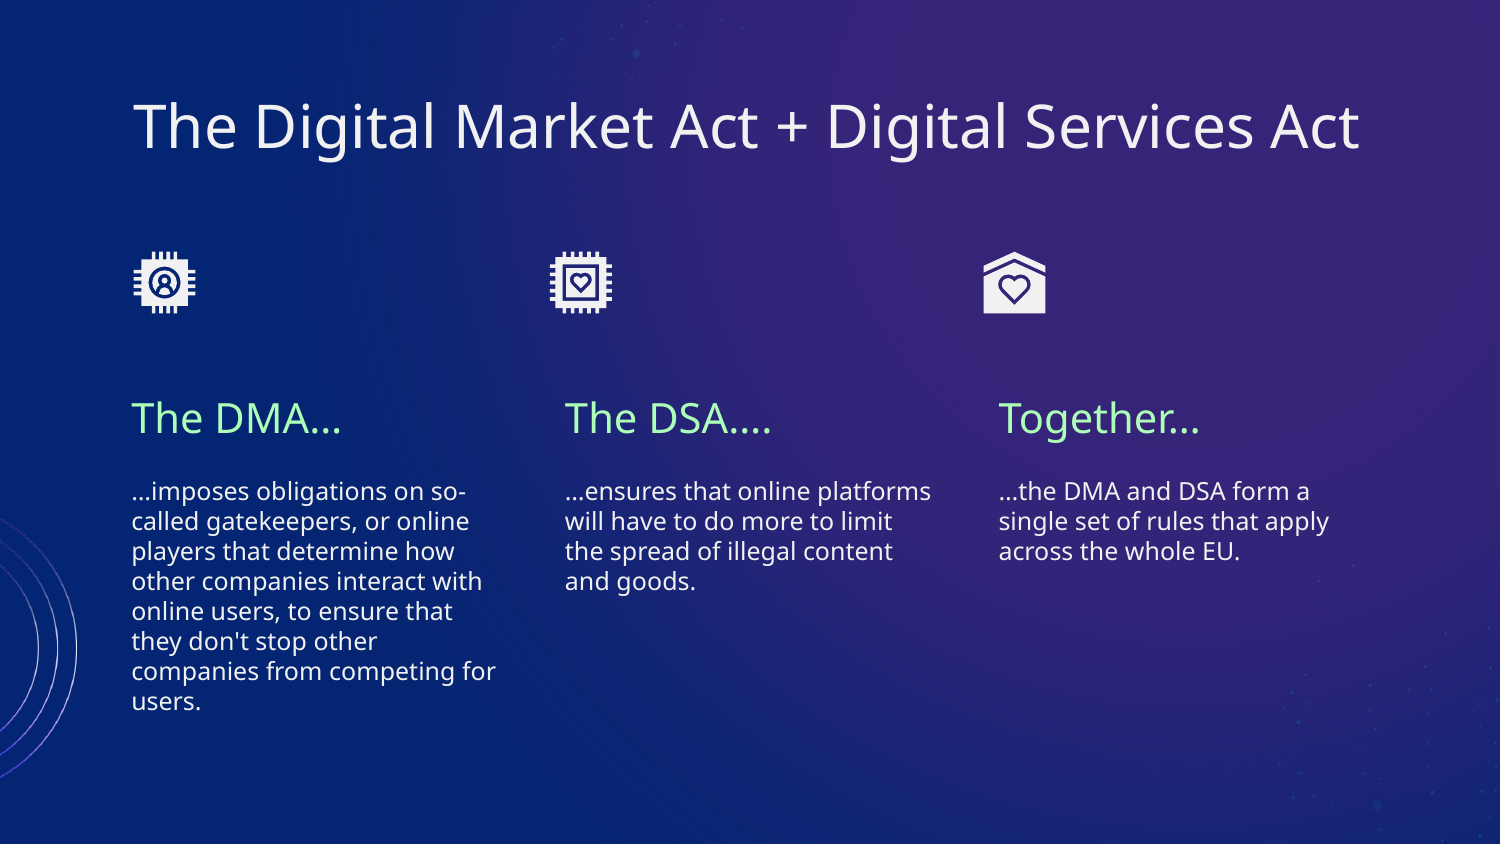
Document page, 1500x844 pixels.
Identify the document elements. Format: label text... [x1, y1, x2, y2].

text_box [549, 251, 612, 314]
title The Digital Market Act + Digital Services Act [118, 72, 1382, 167]
subtitle …ensures that online platforms will have to do more to limit the spread of illegal content and goods. [549, 460, 951, 693]
subtitle Together… [983, 363, 1384, 457]
subtitle The DSA…. [549, 363, 951, 457]
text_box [983, 251, 1046, 314]
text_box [133, 251, 196, 314]
subtitle The DMA… [116, 363, 517, 457]
subtitle …the DMA and DSA form a single set of rules that apply across the whole EU. [983, 460, 1384, 693]
picture [0, 0, 1500, 844]
subtitle …imposes obligations on so-called gatekeepers, or online players that determine how other companies interact with online users, to ensure that they don't stop other companies from competing for users. [116, 460, 517, 693]
